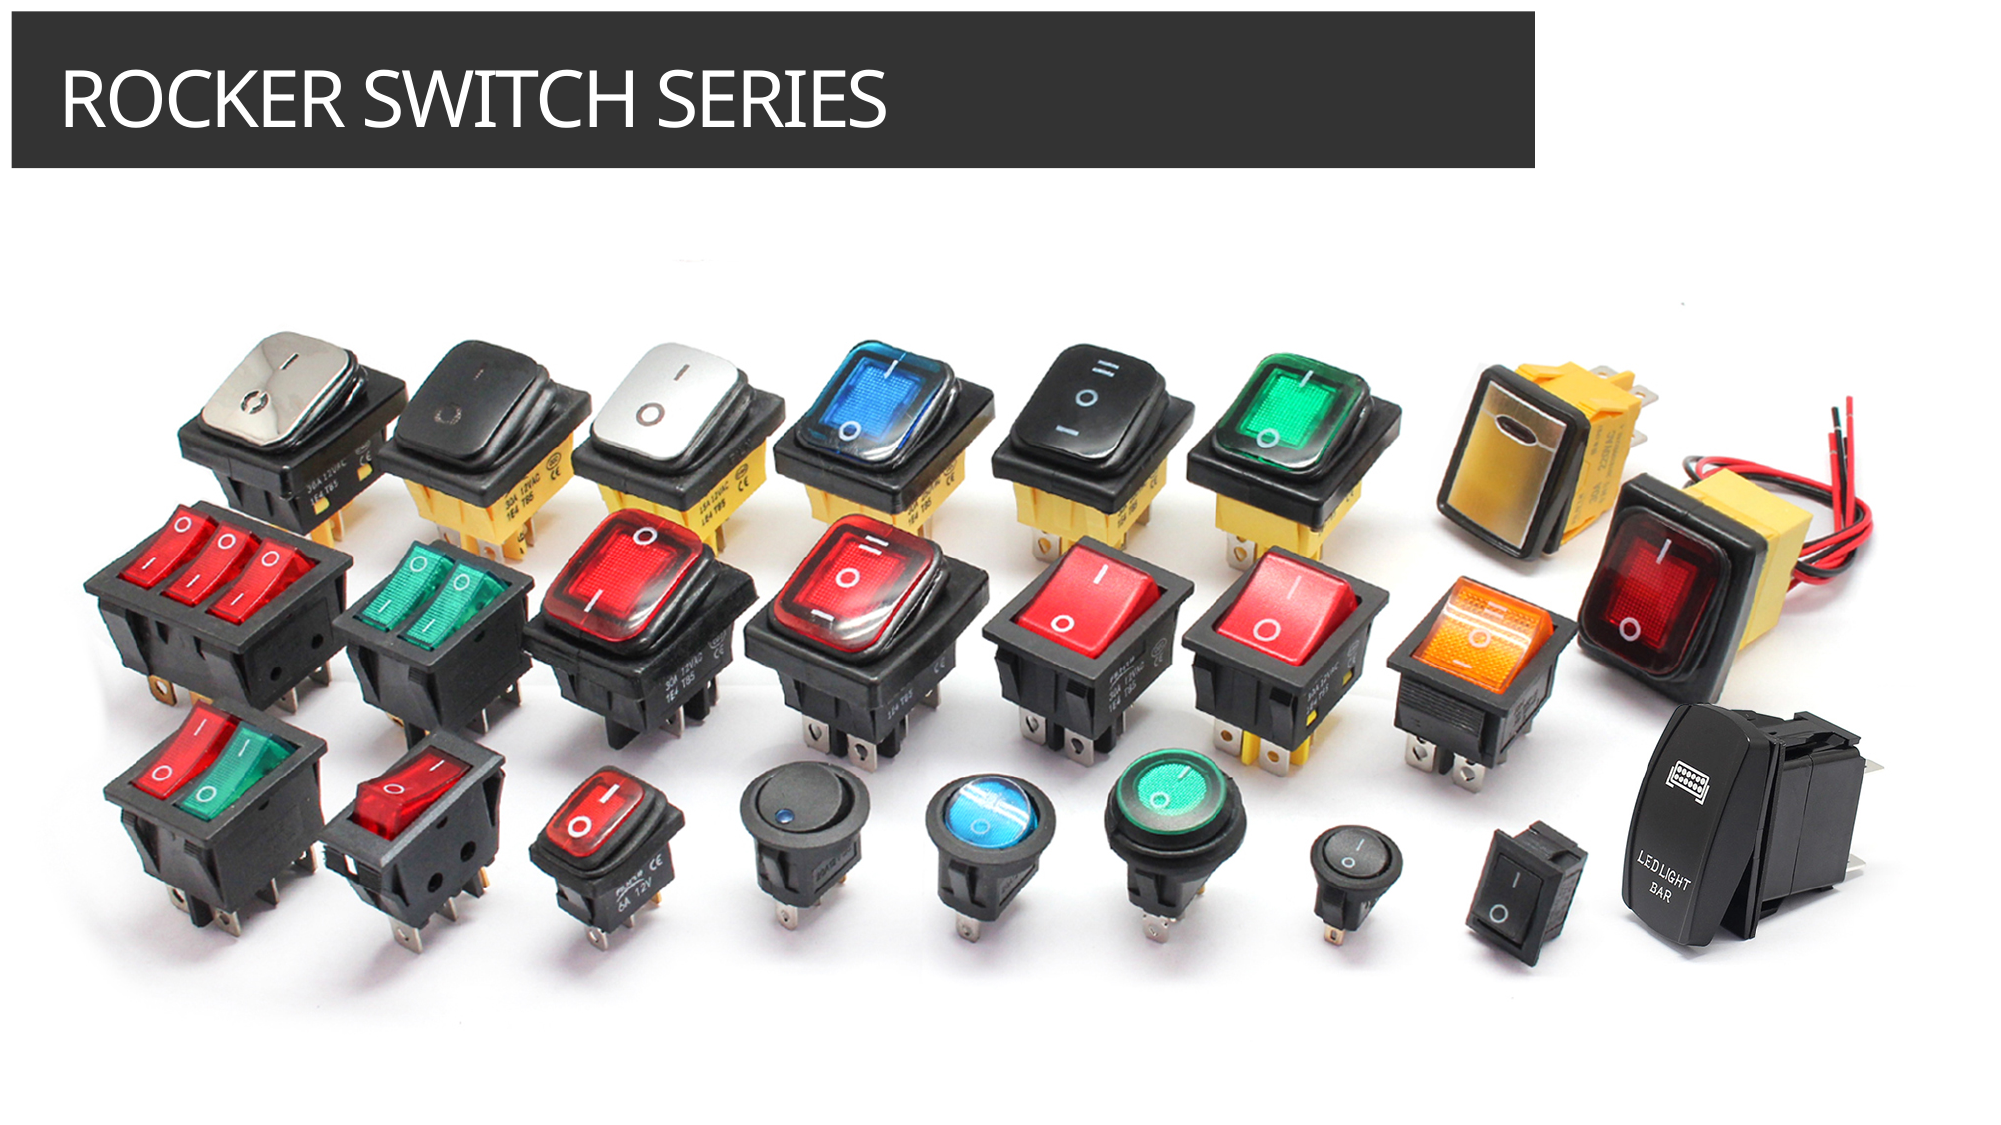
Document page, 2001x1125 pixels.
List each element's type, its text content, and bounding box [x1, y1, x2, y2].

title ROCKER SWITCH SERIES [11, 11, 1535, 169]
picture [29, 117, 1971, 1108]
